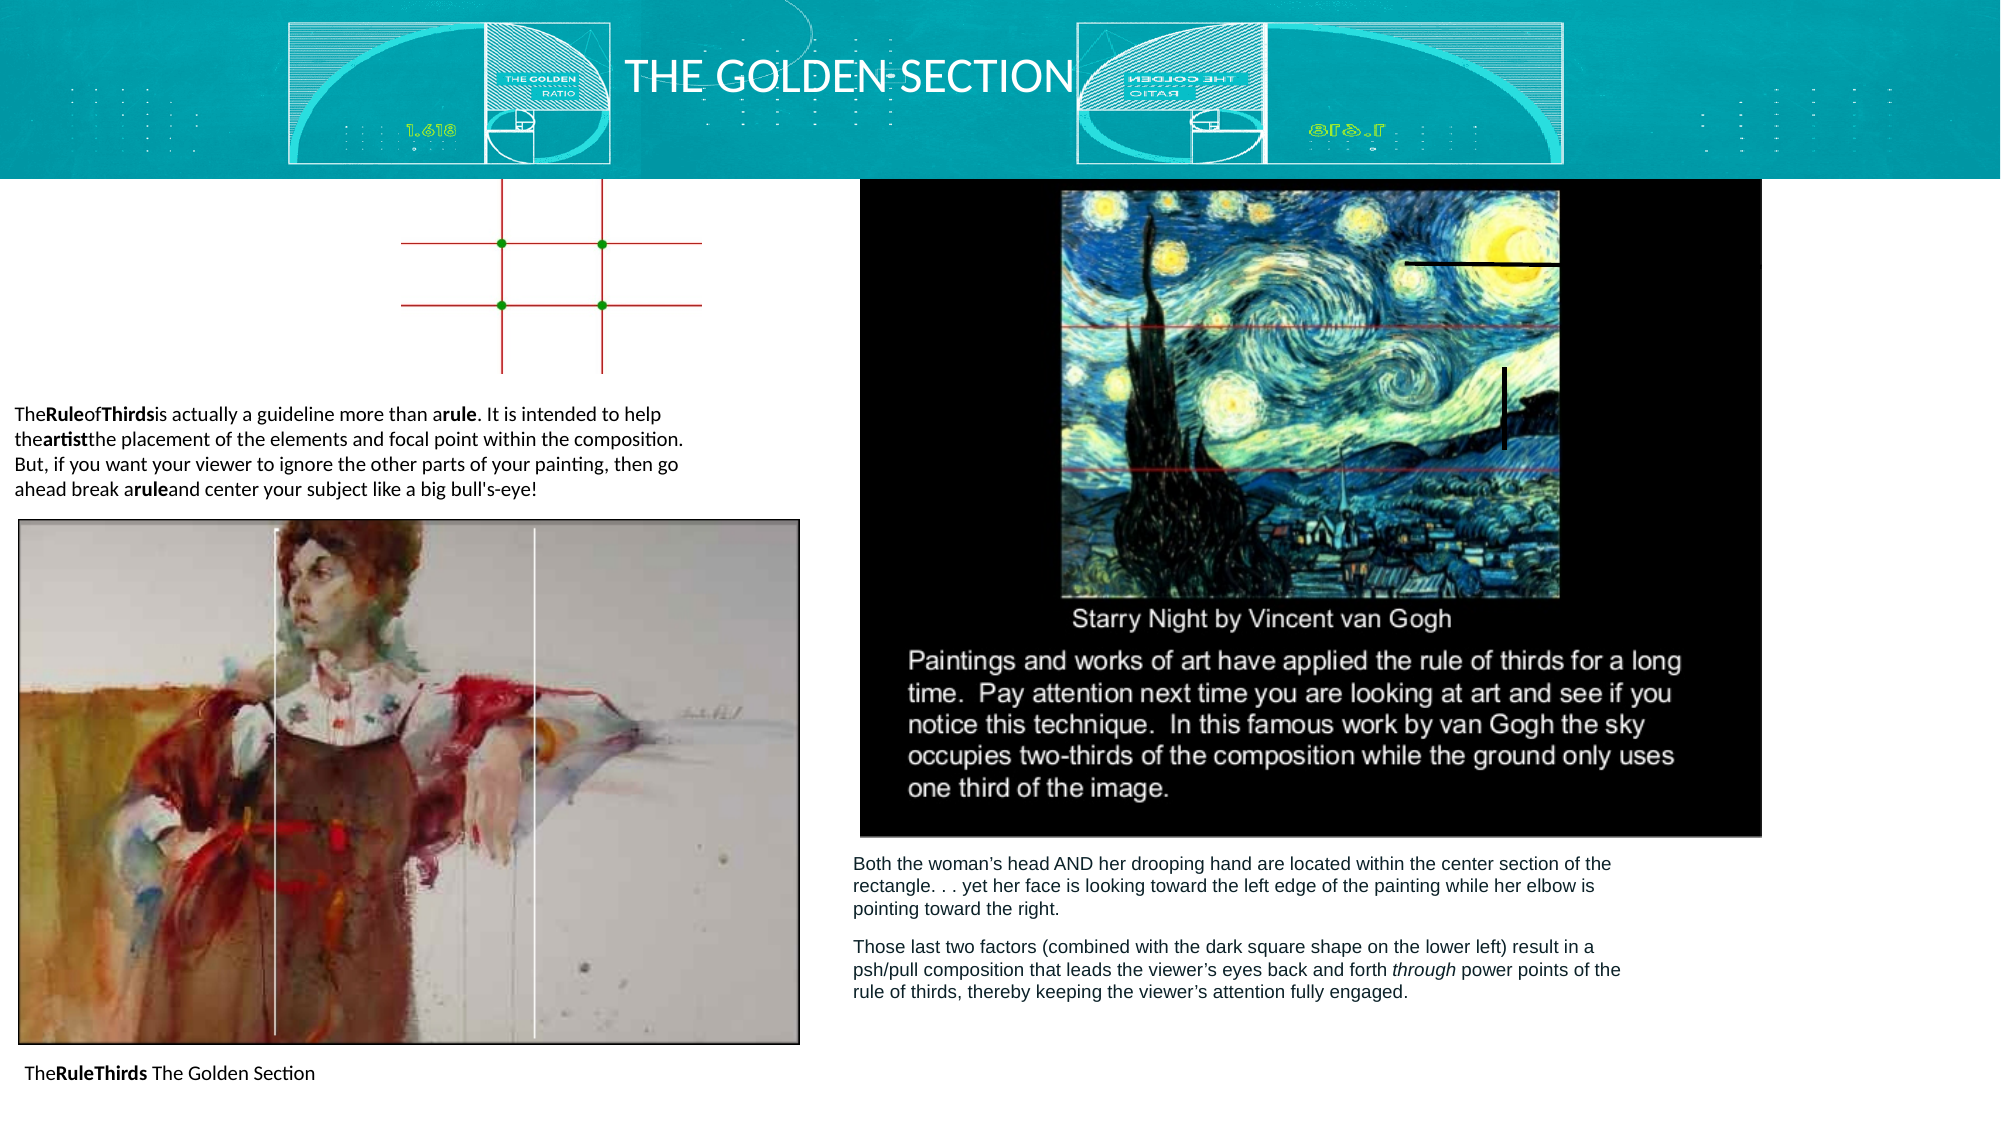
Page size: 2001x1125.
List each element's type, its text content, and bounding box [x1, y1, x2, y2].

text_box TheRuleThirds The Golden Section [18, 1053, 847, 1088]
text_box TheRuleofThirdsis actually a guideline more than arule. It is intended to help theartistthe placement of the elements and focal point within the composition. But, if you want your viewer to ignore the other parts of your painting, then go ahead break aruleand center your subject like a big bull's-eye! [8, 394, 695, 718]
text_box Both the woman’s head AND her drooping hand are located within the center section of the rectangle. . . yet her face is looking toward the left edge of the painting while her elbow is pointing toward the right. Those last two factors (combined with the dark square shape on the lower left) result in a psh/pull composition that leads the viewer’s eyes back and forth through power points of the rule of thirds, thereby keeping the viewer’s attention fully engaged. [847, 845, 1644, 1125]
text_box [1404, 263, 1762, 267]
picture [18, 519, 800, 1045]
picture [0, 0, 2001, 838]
